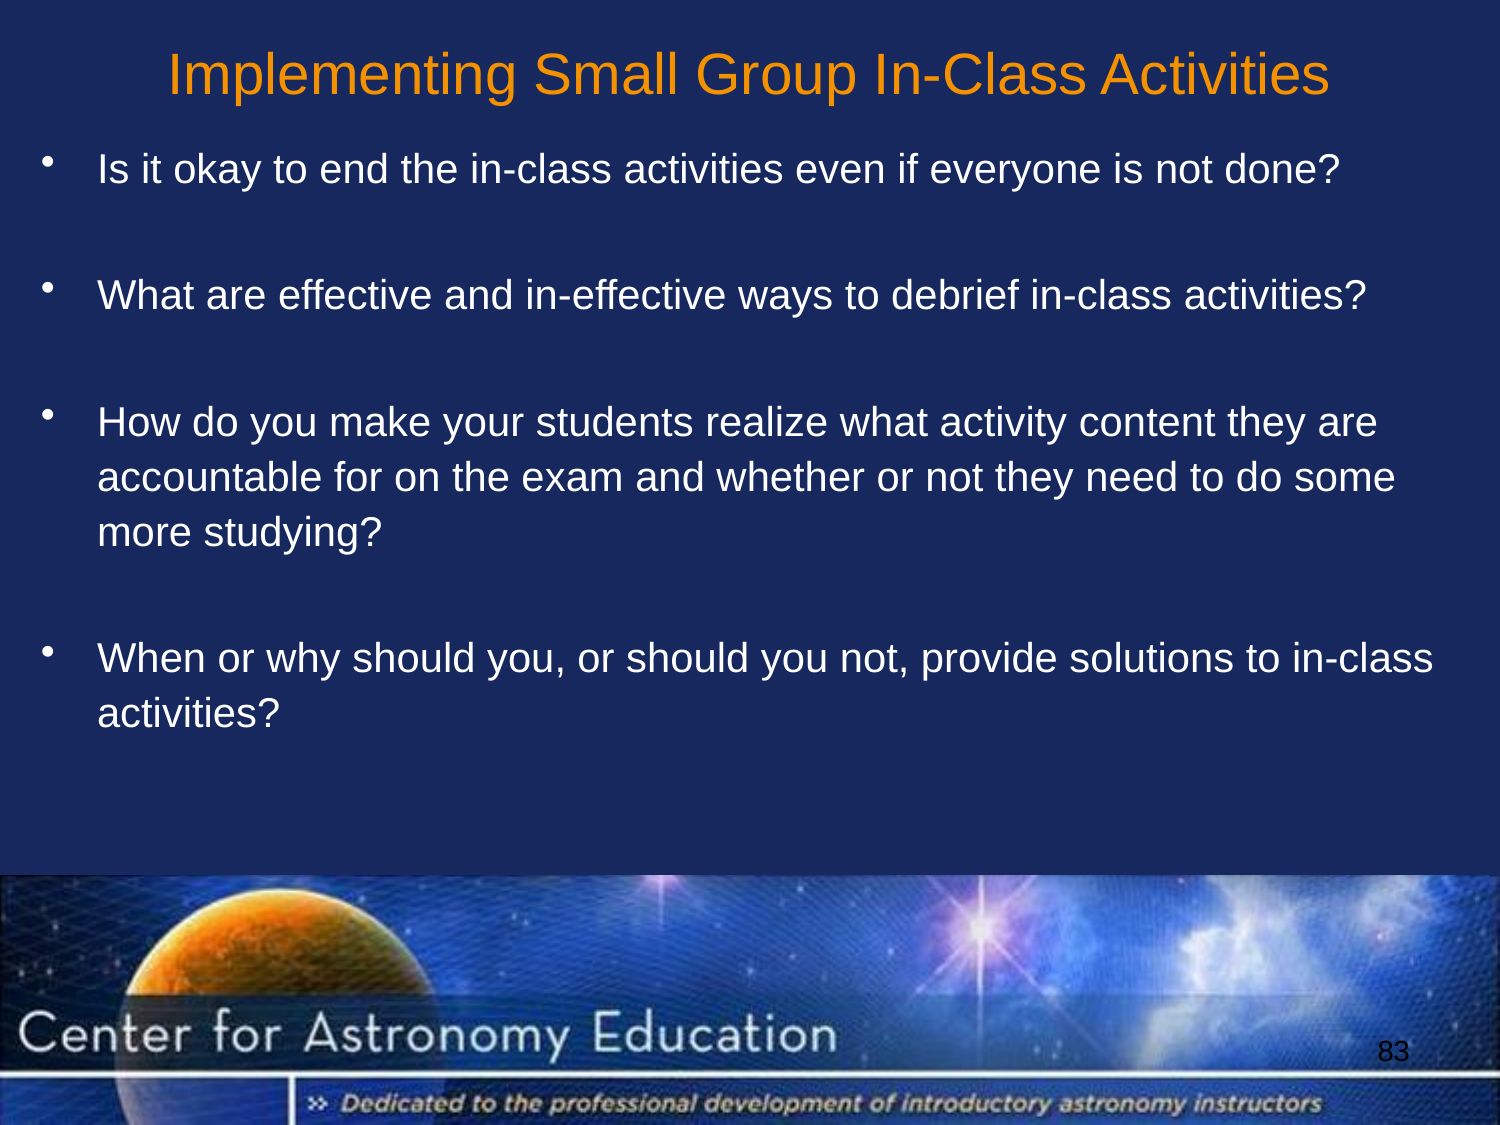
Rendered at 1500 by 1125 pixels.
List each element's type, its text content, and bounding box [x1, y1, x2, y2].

list Is it okay to end the in-class activities even if everyone is not done? What are effective and in-effective ways to debrief in-class activities? How do you make your students realize what activity content they are accountable for on the exam and whether or not they need to do some more studying? When or why should you, or should you not, provide solutions to in-class activities? [25, 128, 1479, 1102]
picture [0, 875, 1500, 1125]
slide_number 83 [1074, 1024, 1426, 1103]
title Implementing Small Group In-Class Activities [0, 5, 1500, 136]
